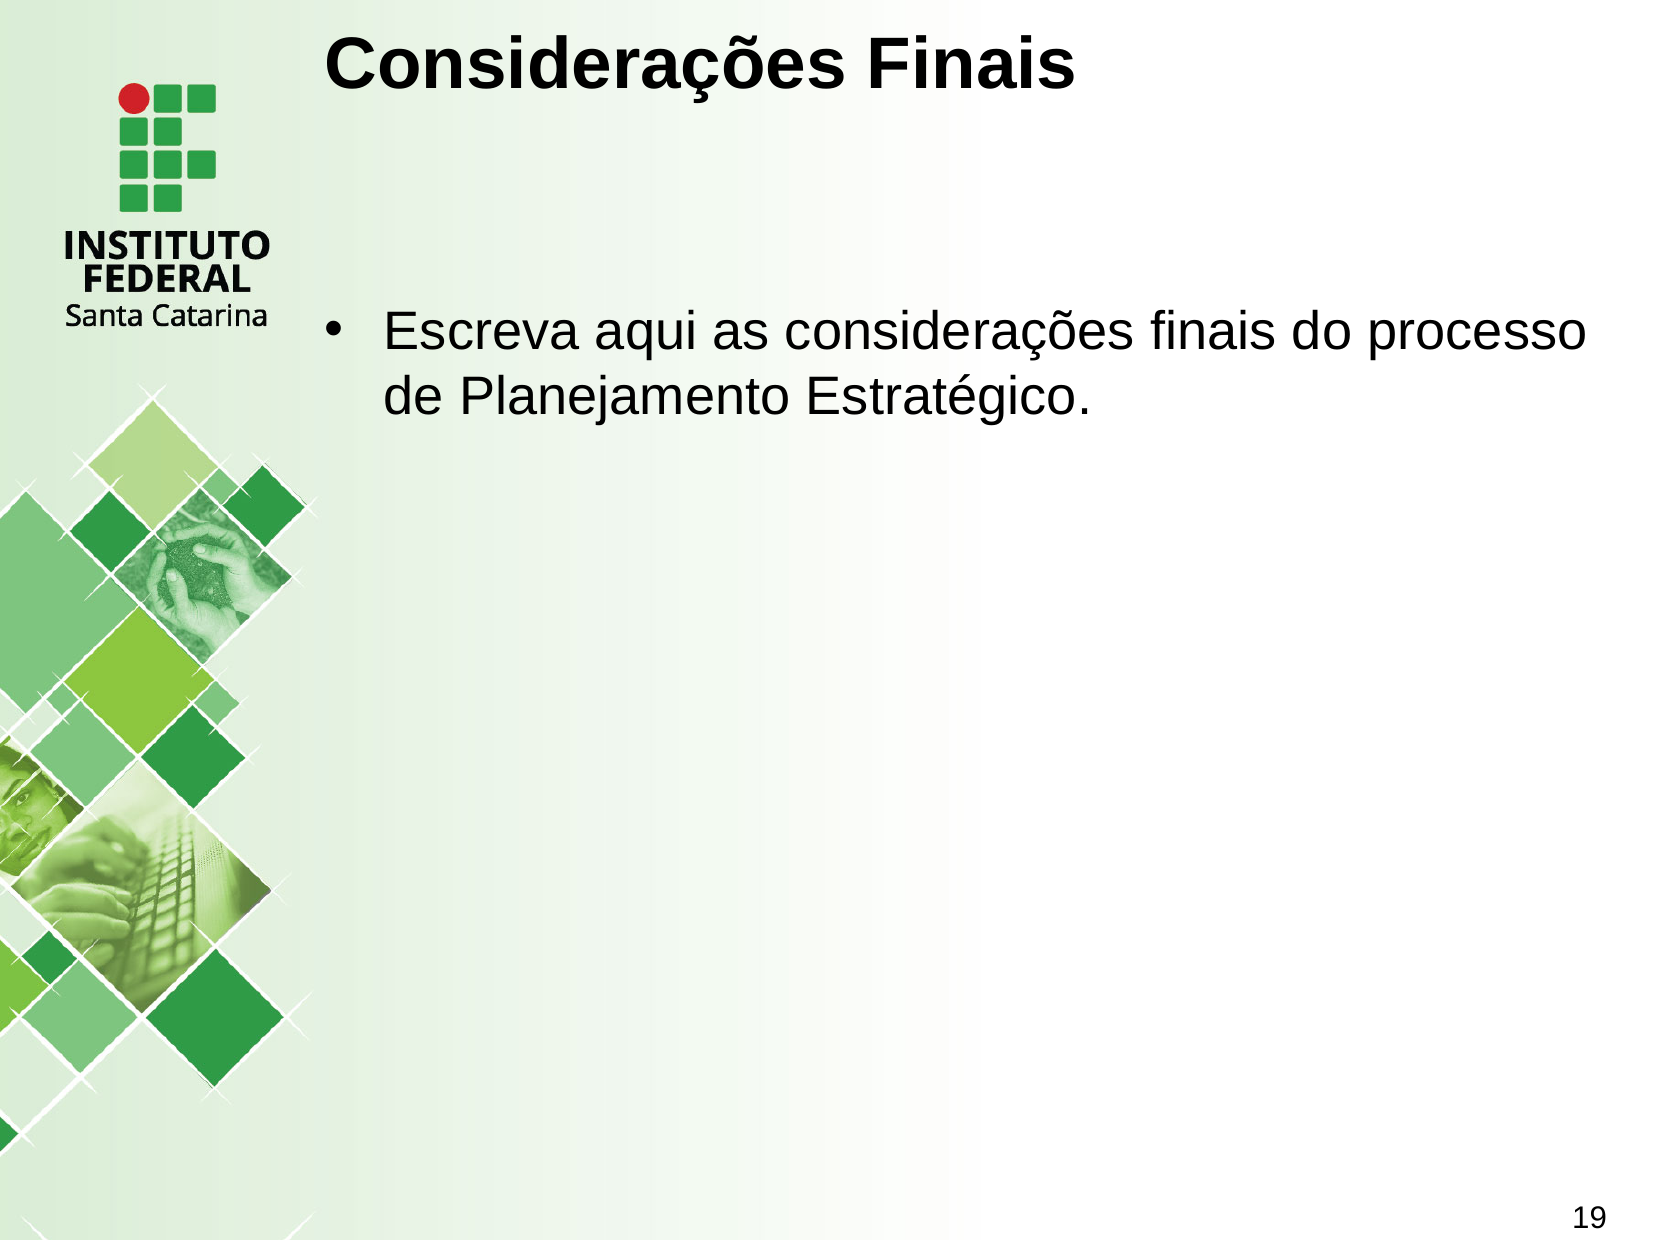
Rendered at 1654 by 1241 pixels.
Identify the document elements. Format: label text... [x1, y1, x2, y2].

list Considerações Finais [324, 0, 1654, 119]
list Escreva aqui as considerações finais do processo de Planejamento Estratégico. [324, 295, 1595, 1182]
picture [0, 0, 1654, 1240]
slide_number 19 [1525, 1192, 1654, 1241]
